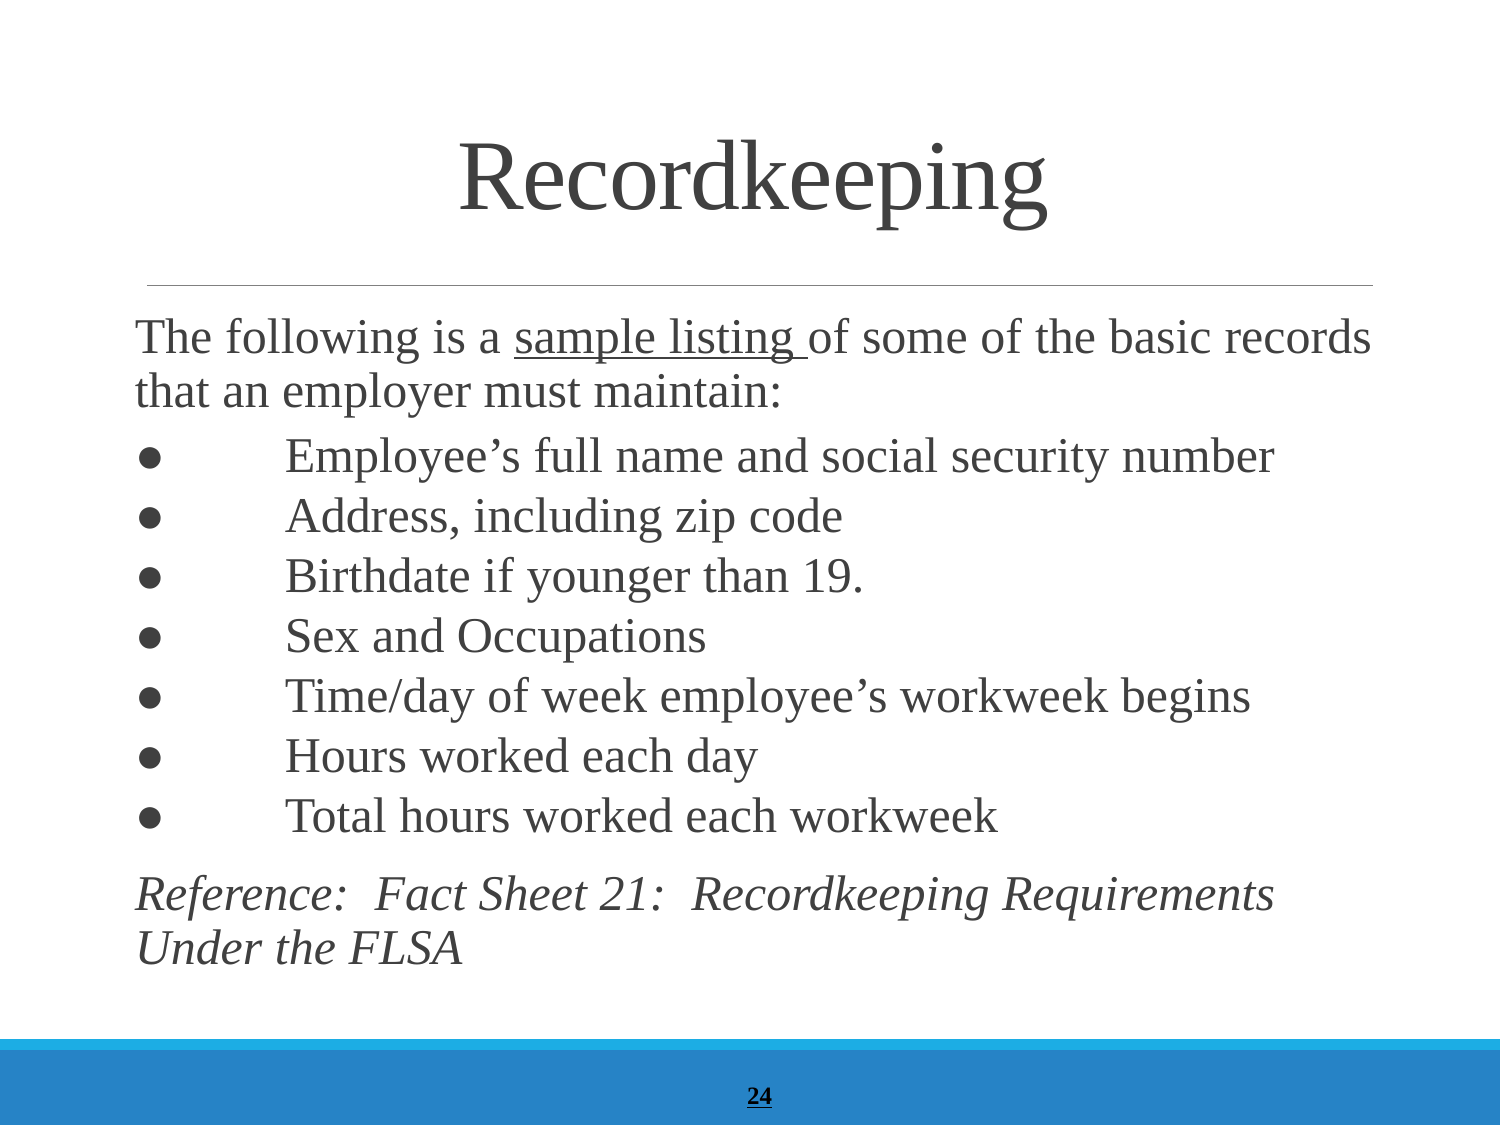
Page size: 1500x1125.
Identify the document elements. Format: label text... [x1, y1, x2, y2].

slide_number 24 [720, 1065, 788, 1125]
title Recordkeeping [134, 47, 1373, 238]
list The following is a sample listing of some of the basic records that an employer must maintain: ● Employee’s full name and social security number ● Address, including zip code ● Birthdate if younger than 19. ● Sex and Occupations ● Time/day of week employee’s workweek begins ● Hours worked each day ● Total hours worked each workweek Reference: Fact Sheet 21: Recordkeeping Requirements Under the FLSA [134, 302, 1373, 963]
